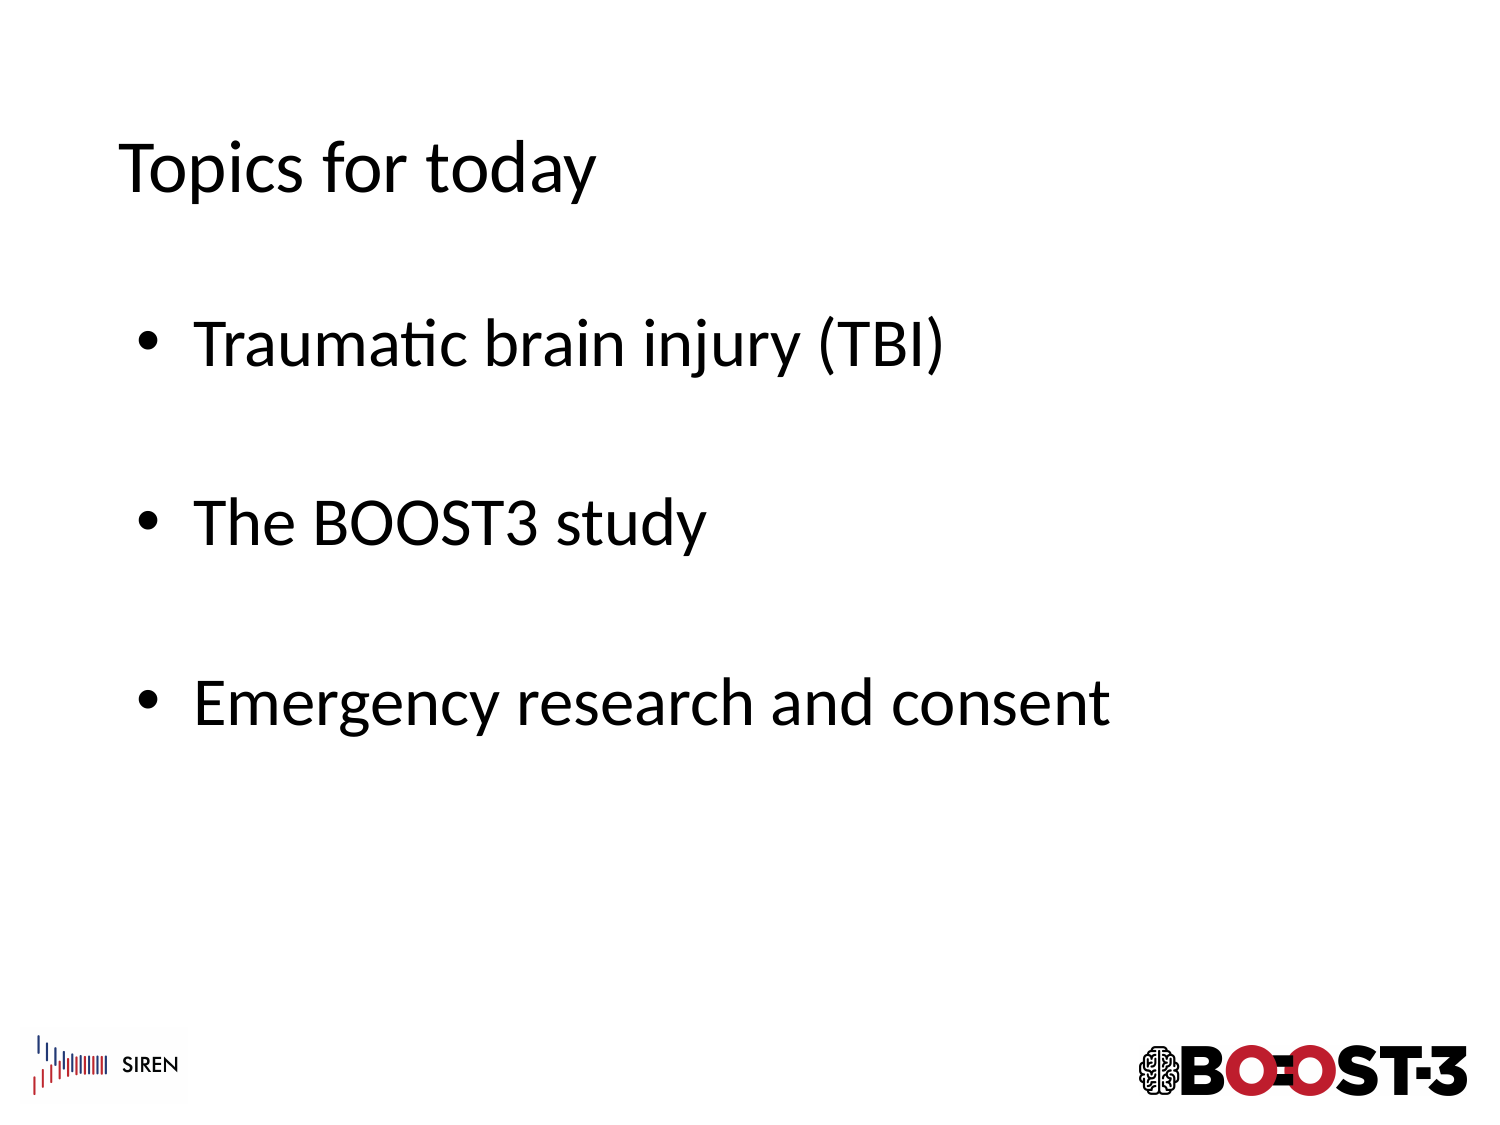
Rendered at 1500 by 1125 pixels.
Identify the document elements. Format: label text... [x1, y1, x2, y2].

picture [1139, 1045, 1467, 1096]
picture [20, 1027, 188, 1104]
title Topics for today [103, 59, 1397, 278]
list Traumatic brain injury (TBI) The BOOST3 study Emergency research and consent [103, 299, 1397, 1014]
